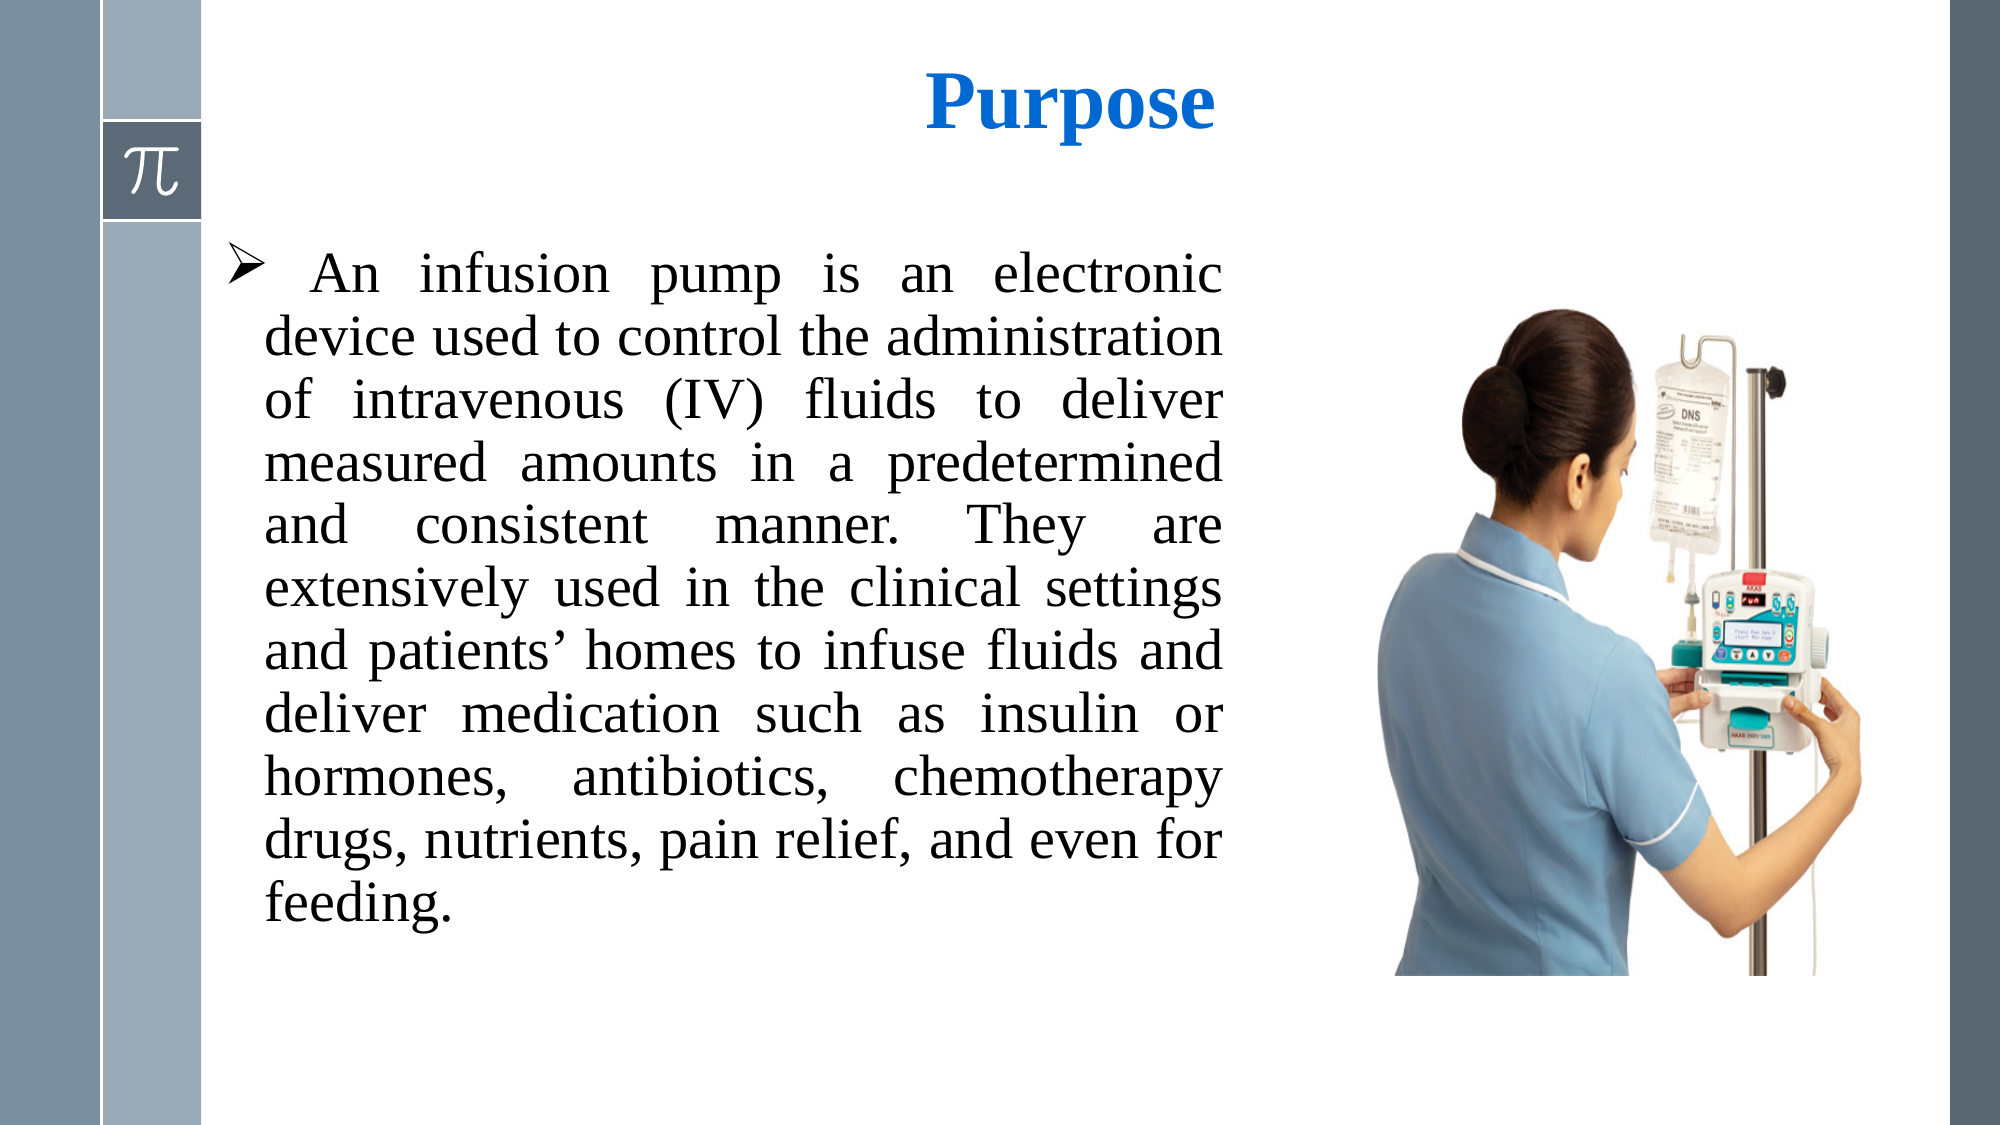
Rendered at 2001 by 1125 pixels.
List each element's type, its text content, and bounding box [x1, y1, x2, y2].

list An infusion pump is an electronic device used to control the administration of intravenous (IV) fluids to deliver measured amounts in a predetermined and consistent manner. They are extensively used in the clinical settings and patients’ homes to infuse fluids and deliver medication such as insulin or hormones, antibiotics, chemotherapy drugs, nutrients, pain relief, and even for feeding. [208, 234, 1240, 1102]
picture [1377, 307, 1862, 976]
table_header Purpose [388, 54, 1755, 146]
